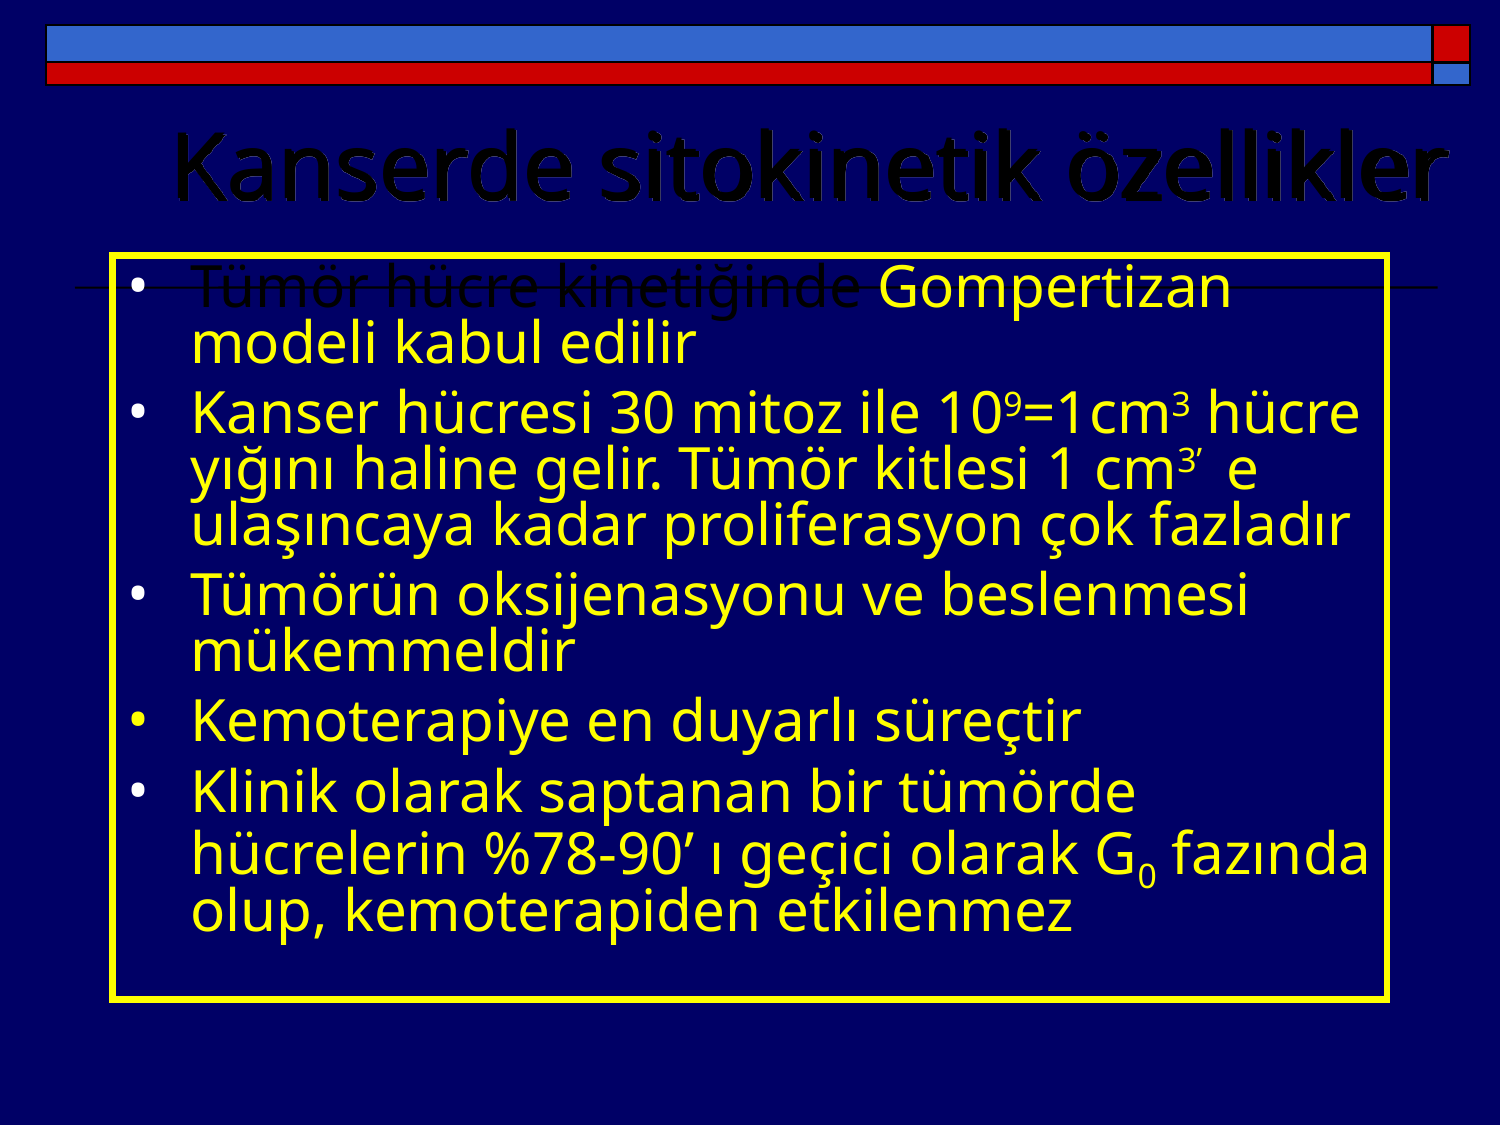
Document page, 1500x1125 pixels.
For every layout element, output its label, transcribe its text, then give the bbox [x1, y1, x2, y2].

text_box Kanserde sitokinetik özellikler [64, 20, 1500, 303]
text_box Tümör hücre kinetiğinde Gompertizan modeli kabul edilir Kanser hücresi 30 mitoz ile 109=1cm3 hücre yığını haline gelir. Tümör kitlesi 1 cm3’ e ulaşıncaya kadar proliferasyon çok fazladır Tümörün oksijenasyonu ve beslenmesi mükemmeldir Kemoterapiye en duyarlı süreçtir Klinik olarak saptanan bir tümörde hücrelerin %78-90’ ı geçici olarak G0 fazında olup, kemoterapiden etkilenmez [112, 255, 1388, 1000]
